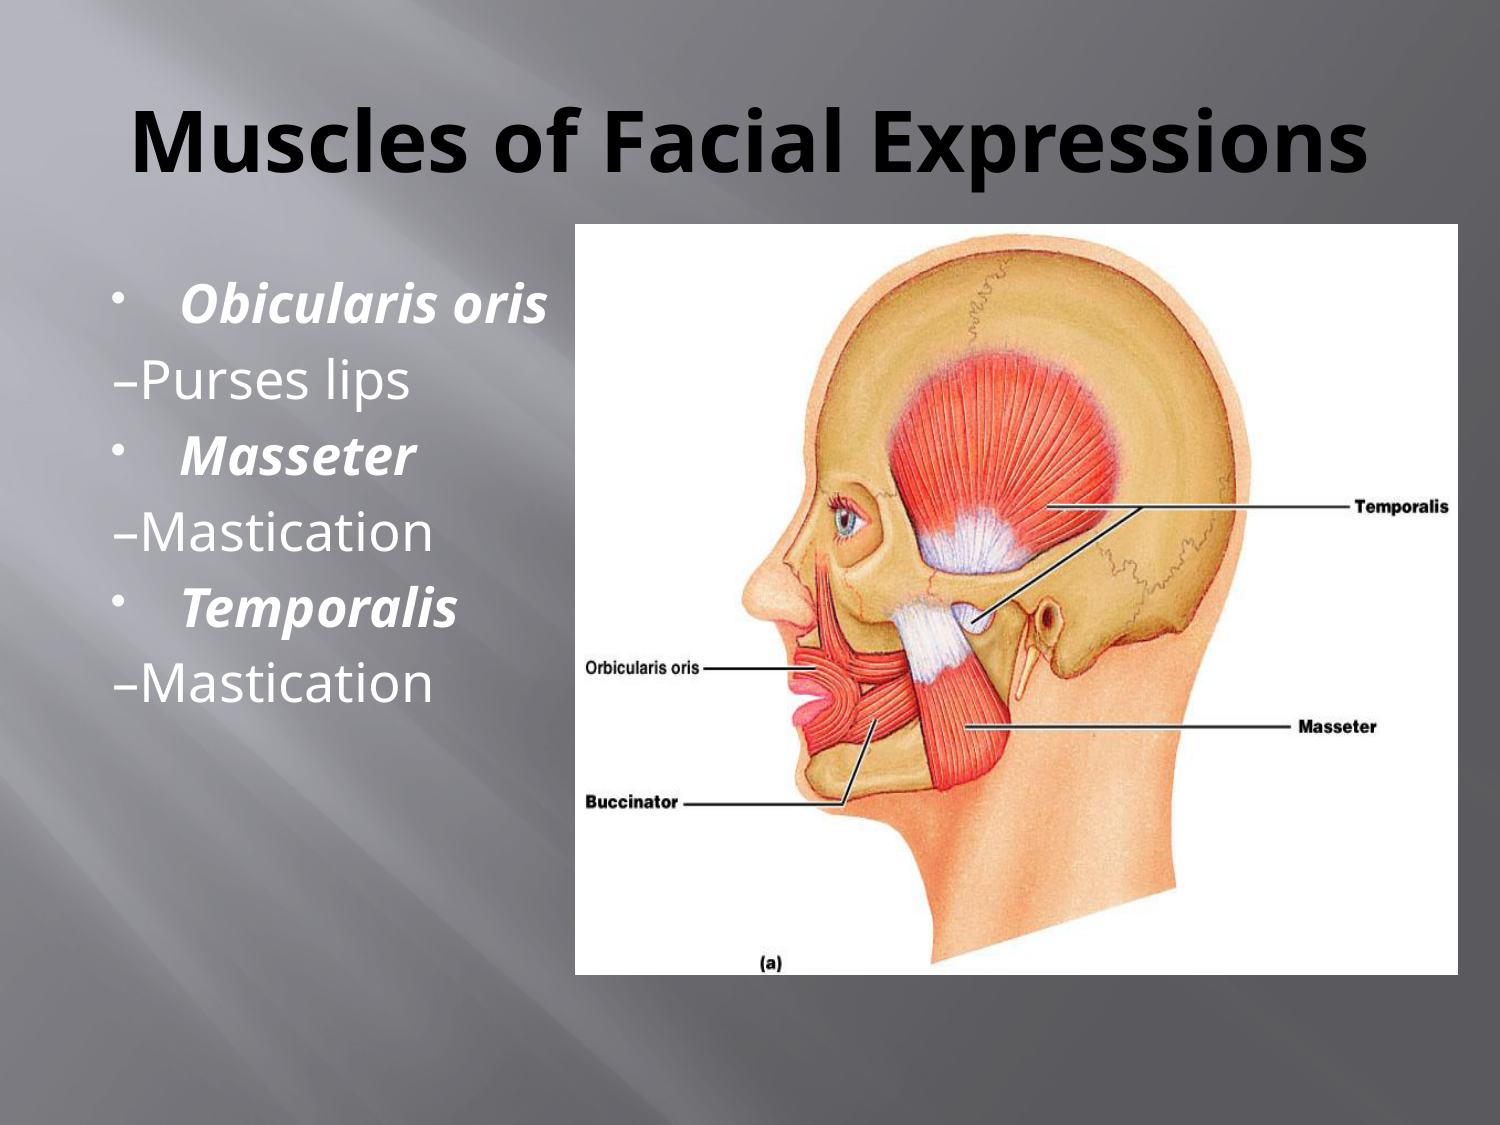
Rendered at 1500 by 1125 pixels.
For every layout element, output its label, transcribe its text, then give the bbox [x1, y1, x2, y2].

list Obicularis oris –Purses lips Masseter –Mastication Temporalis –Mastication [75, 262, 591, 1005]
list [574, 224, 1459, 976]
title Muscles of Facial Expressions [75, 45, 1425, 233]
